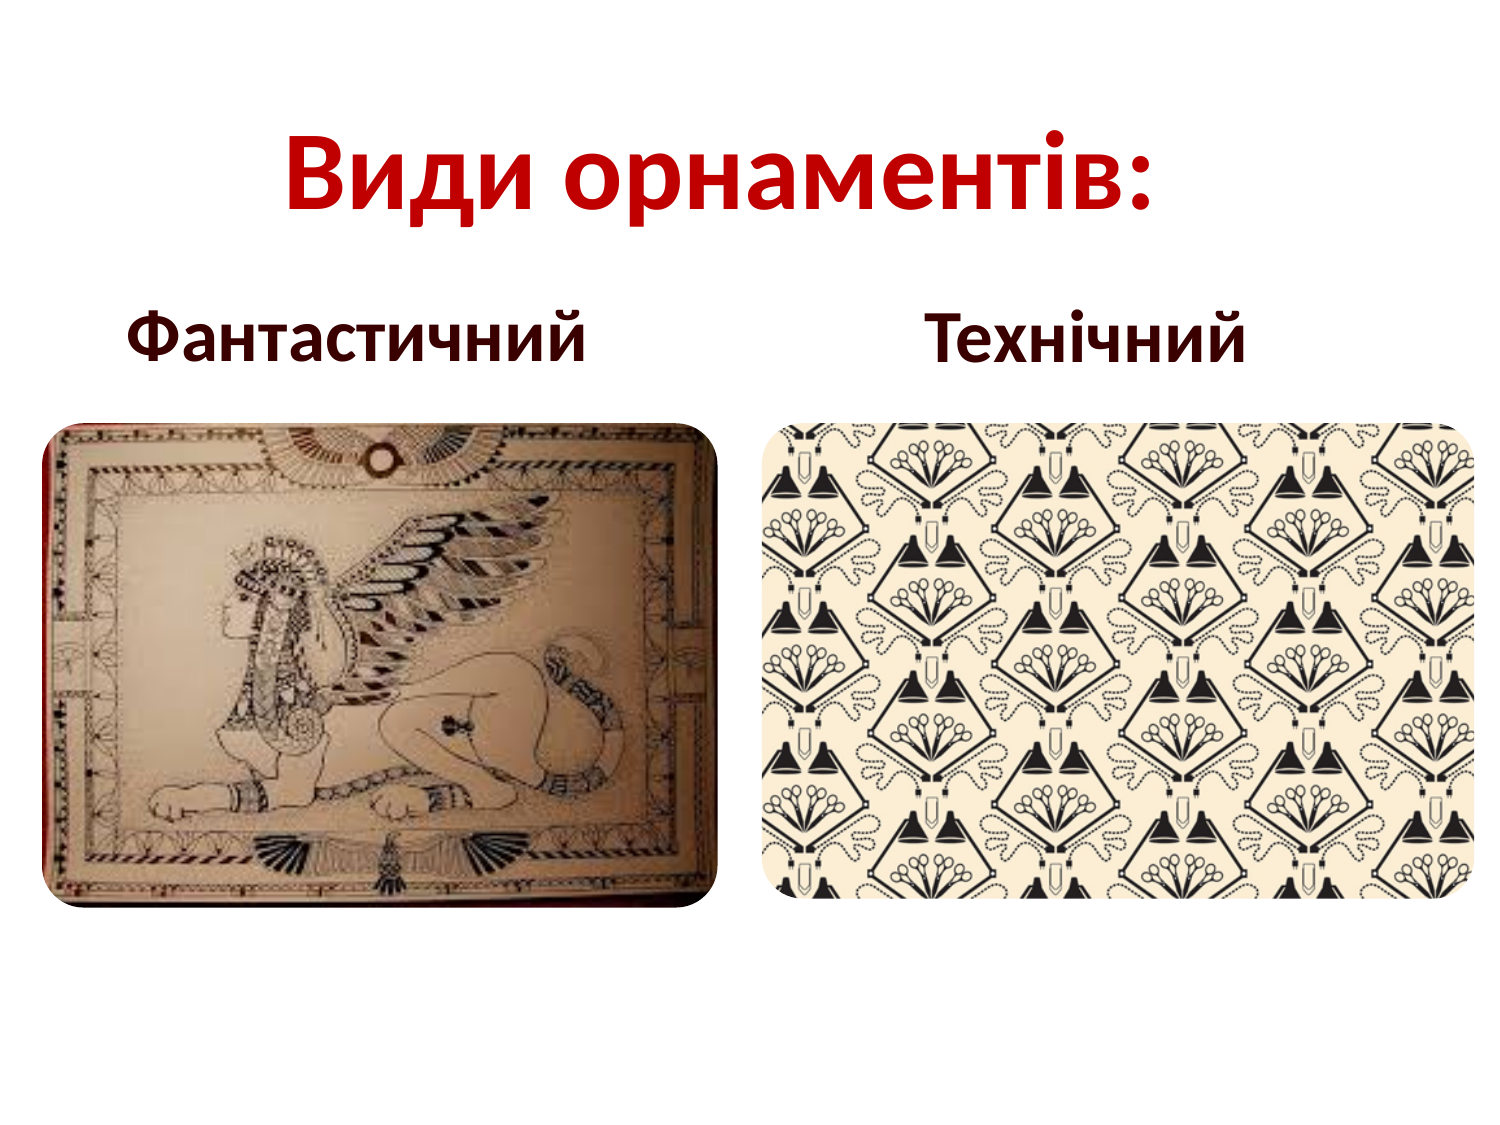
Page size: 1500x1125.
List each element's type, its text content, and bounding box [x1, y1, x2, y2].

title Технічний [856, 267, 1317, 397]
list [761, 422, 1475, 899]
picture [41, 422, 718, 908]
text_box Фантастичний [112, 278, 609, 384]
text_box Види орнаментів: [171, 89, 1270, 240]
